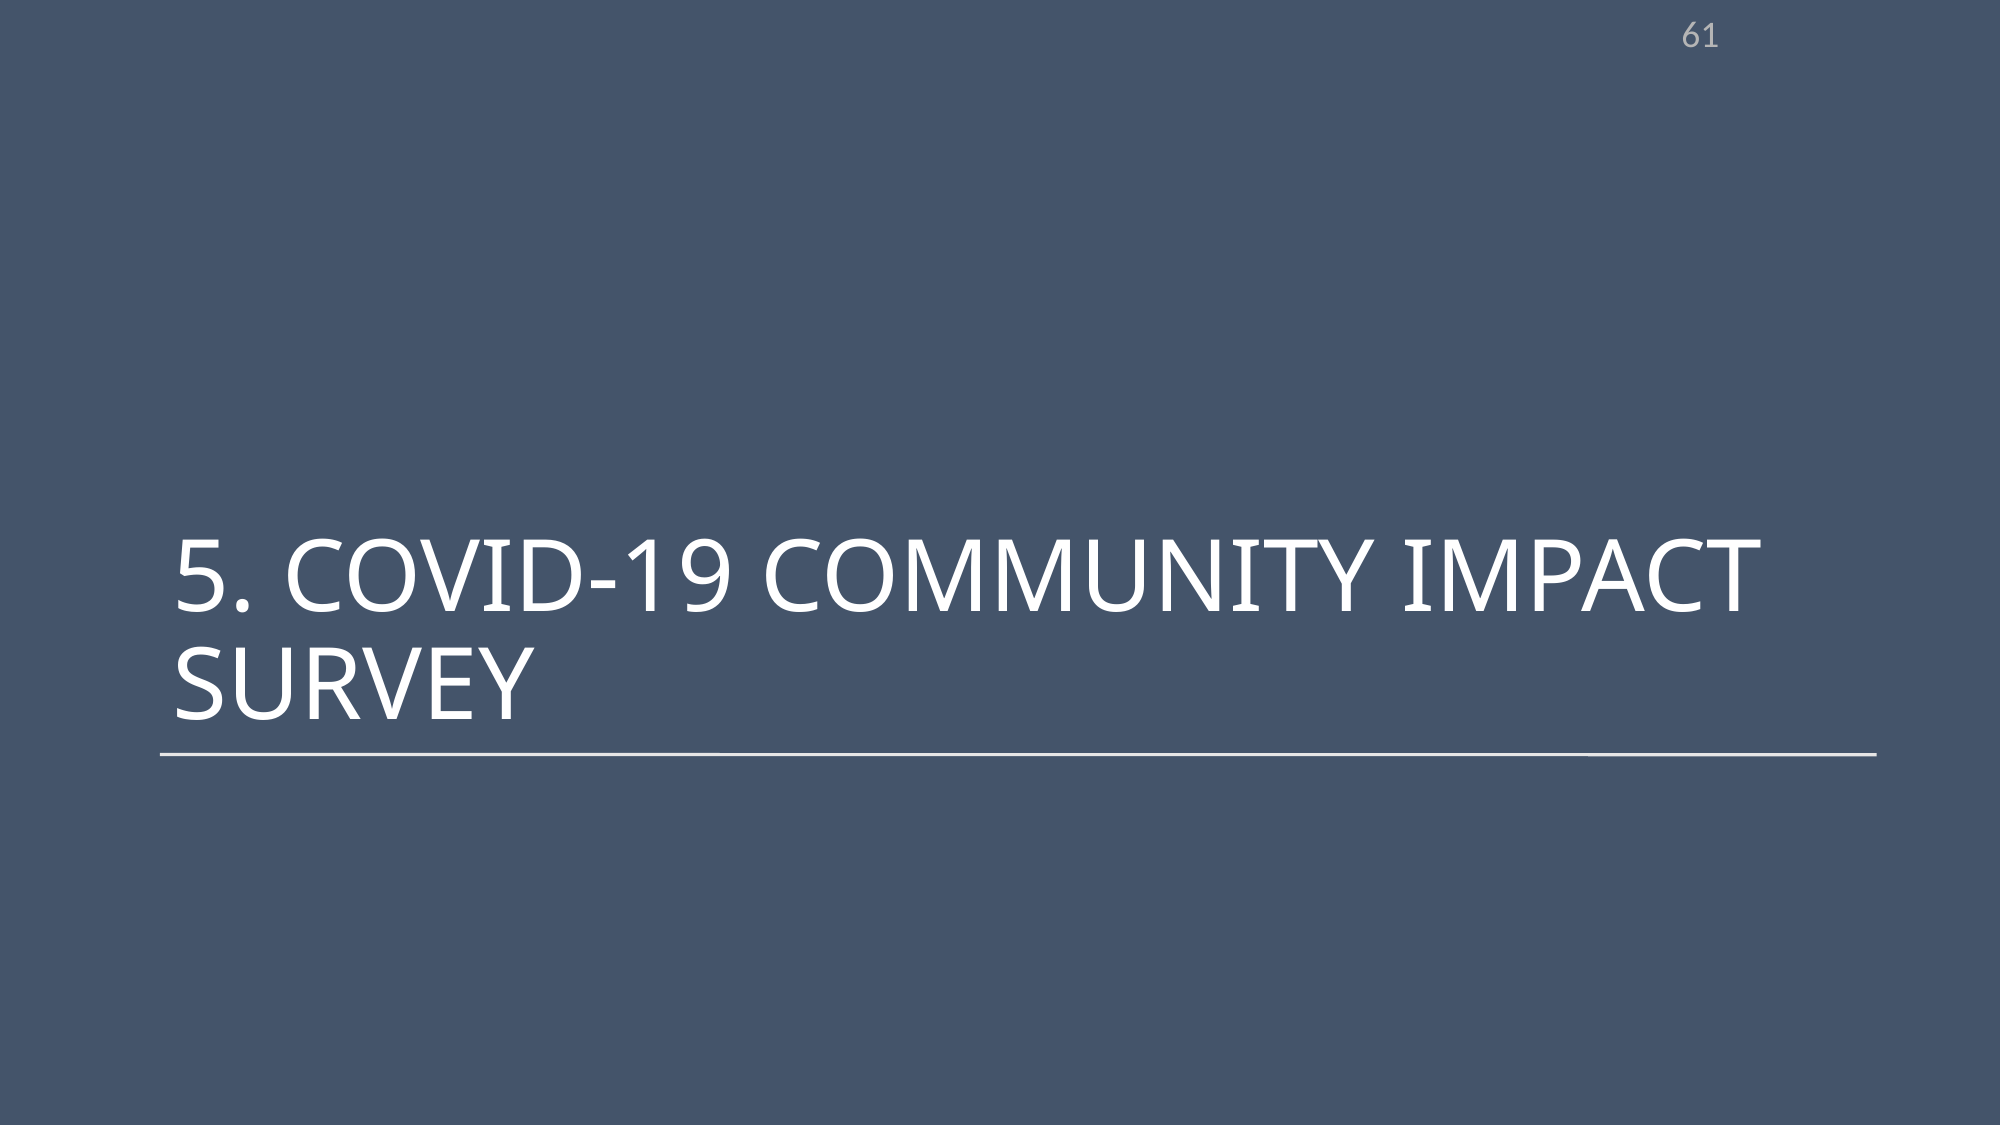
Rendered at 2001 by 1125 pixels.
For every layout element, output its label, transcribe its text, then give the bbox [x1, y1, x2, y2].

slide_number 61 [1666, 3, 1900, 57]
title 5. COVID-19 Community Impact Survey [157, 387, 1858, 749]
